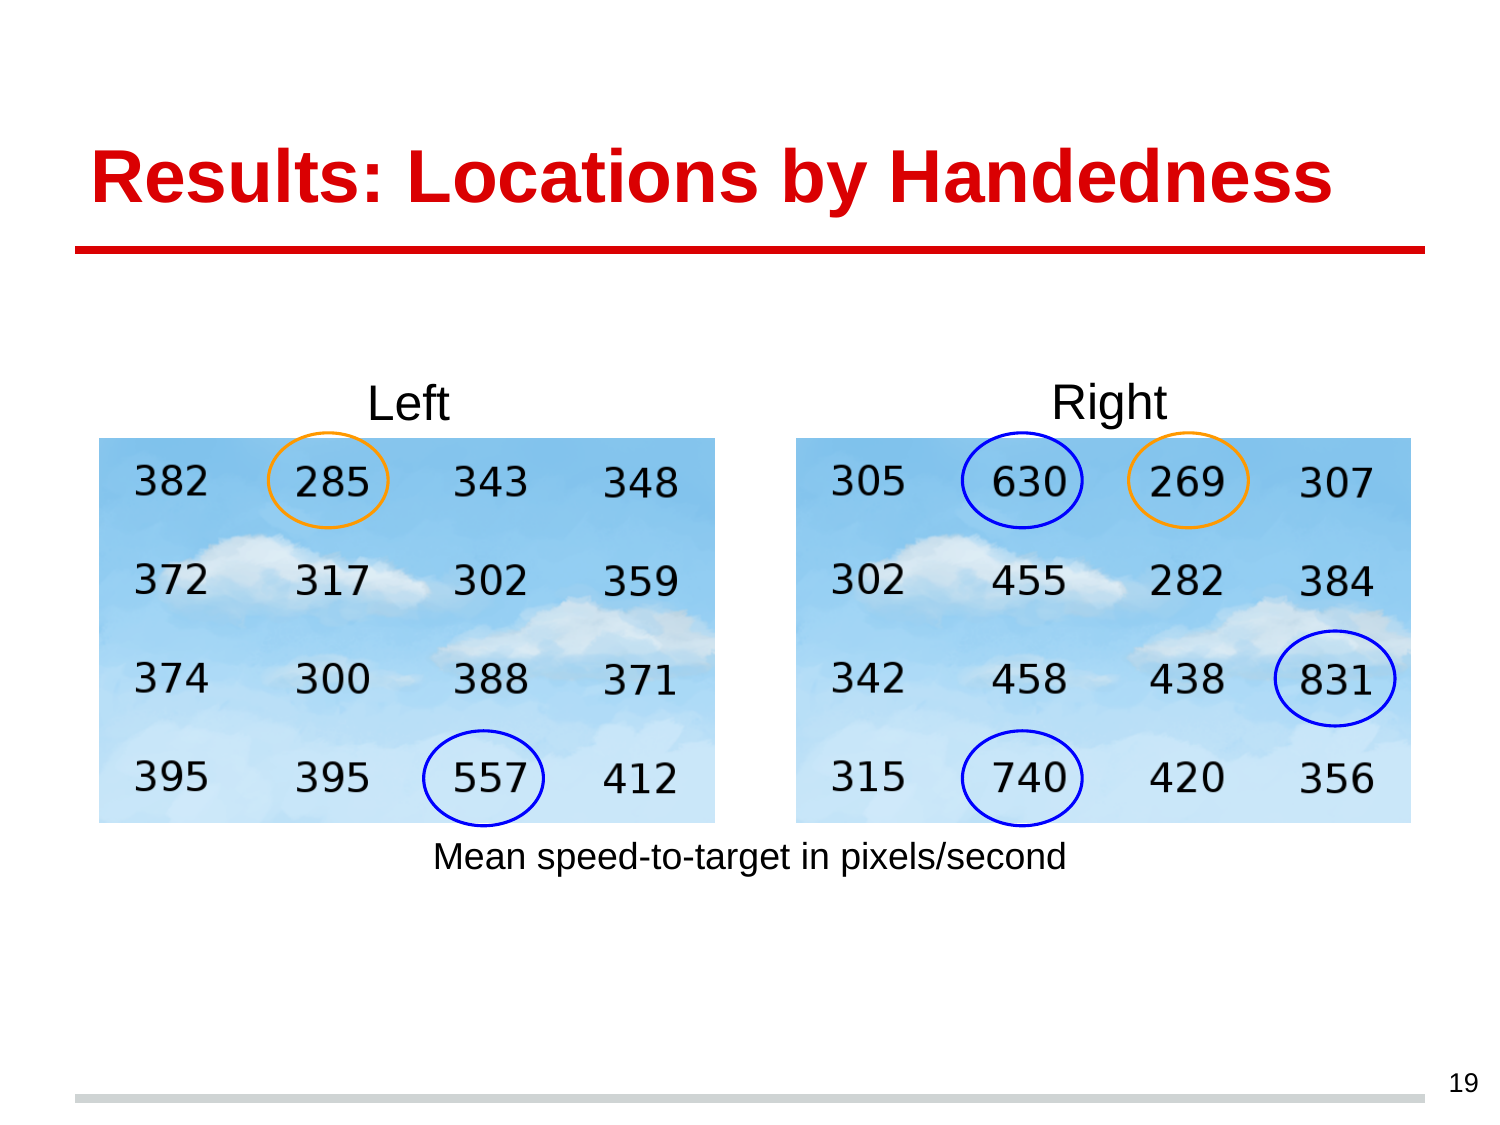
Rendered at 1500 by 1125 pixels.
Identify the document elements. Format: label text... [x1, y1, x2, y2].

list Left [87, 368, 730, 446]
list Right [787, 367, 1431, 445]
picture [99, 437, 715, 823]
slide_number ‹#› [1403, 1038, 1494, 1125]
title Results: Locations by Handedness [75, 45, 1425, 233]
picture [795, 437, 1411, 823]
list Mean speed-to-target in pixels/second [75, 814, 1425, 892]
